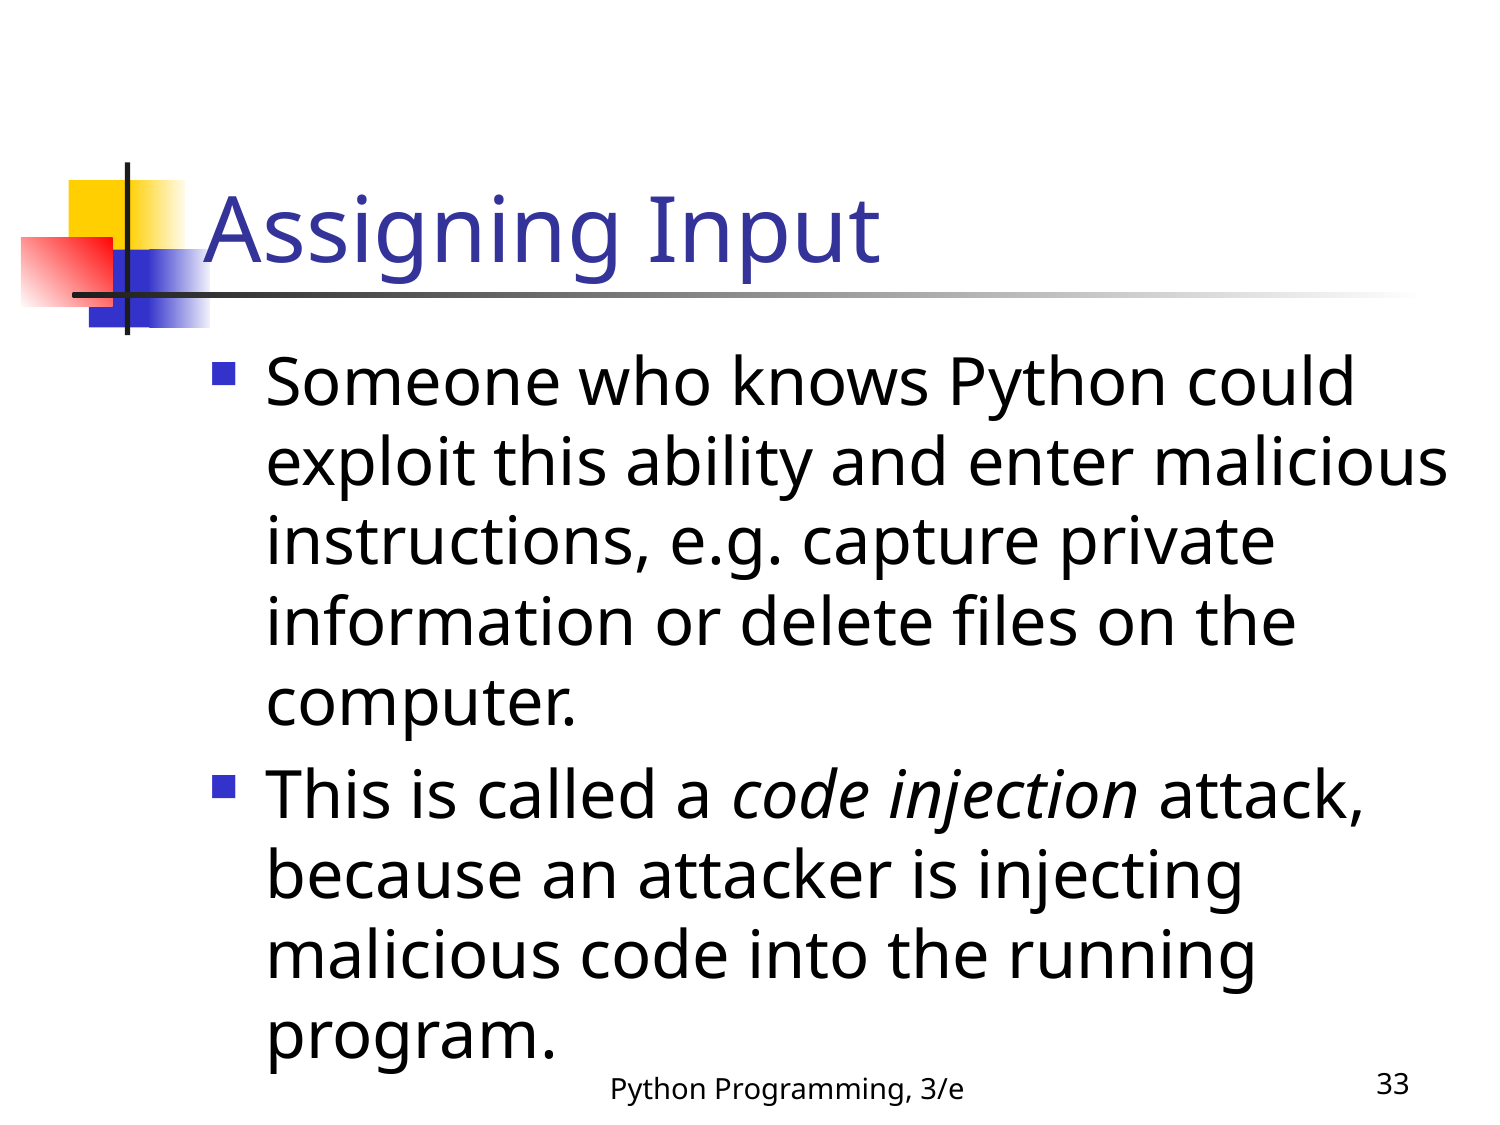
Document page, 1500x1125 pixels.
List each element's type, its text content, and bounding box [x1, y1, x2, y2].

list Someone who knows Python could exploit this ability and enter malicious instructions, e.g. capture private information or delete files on the computer. This is called a code injection attack, because an attacker is injecting malicious code into the running program. [193, 331, 1469, 1006]
slide_number 33 [1112, 1037, 1426, 1113]
title Assigning Input [188, 101, 1468, 289]
footer Python Programming, 3/e [549, 1037, 1026, 1113]
